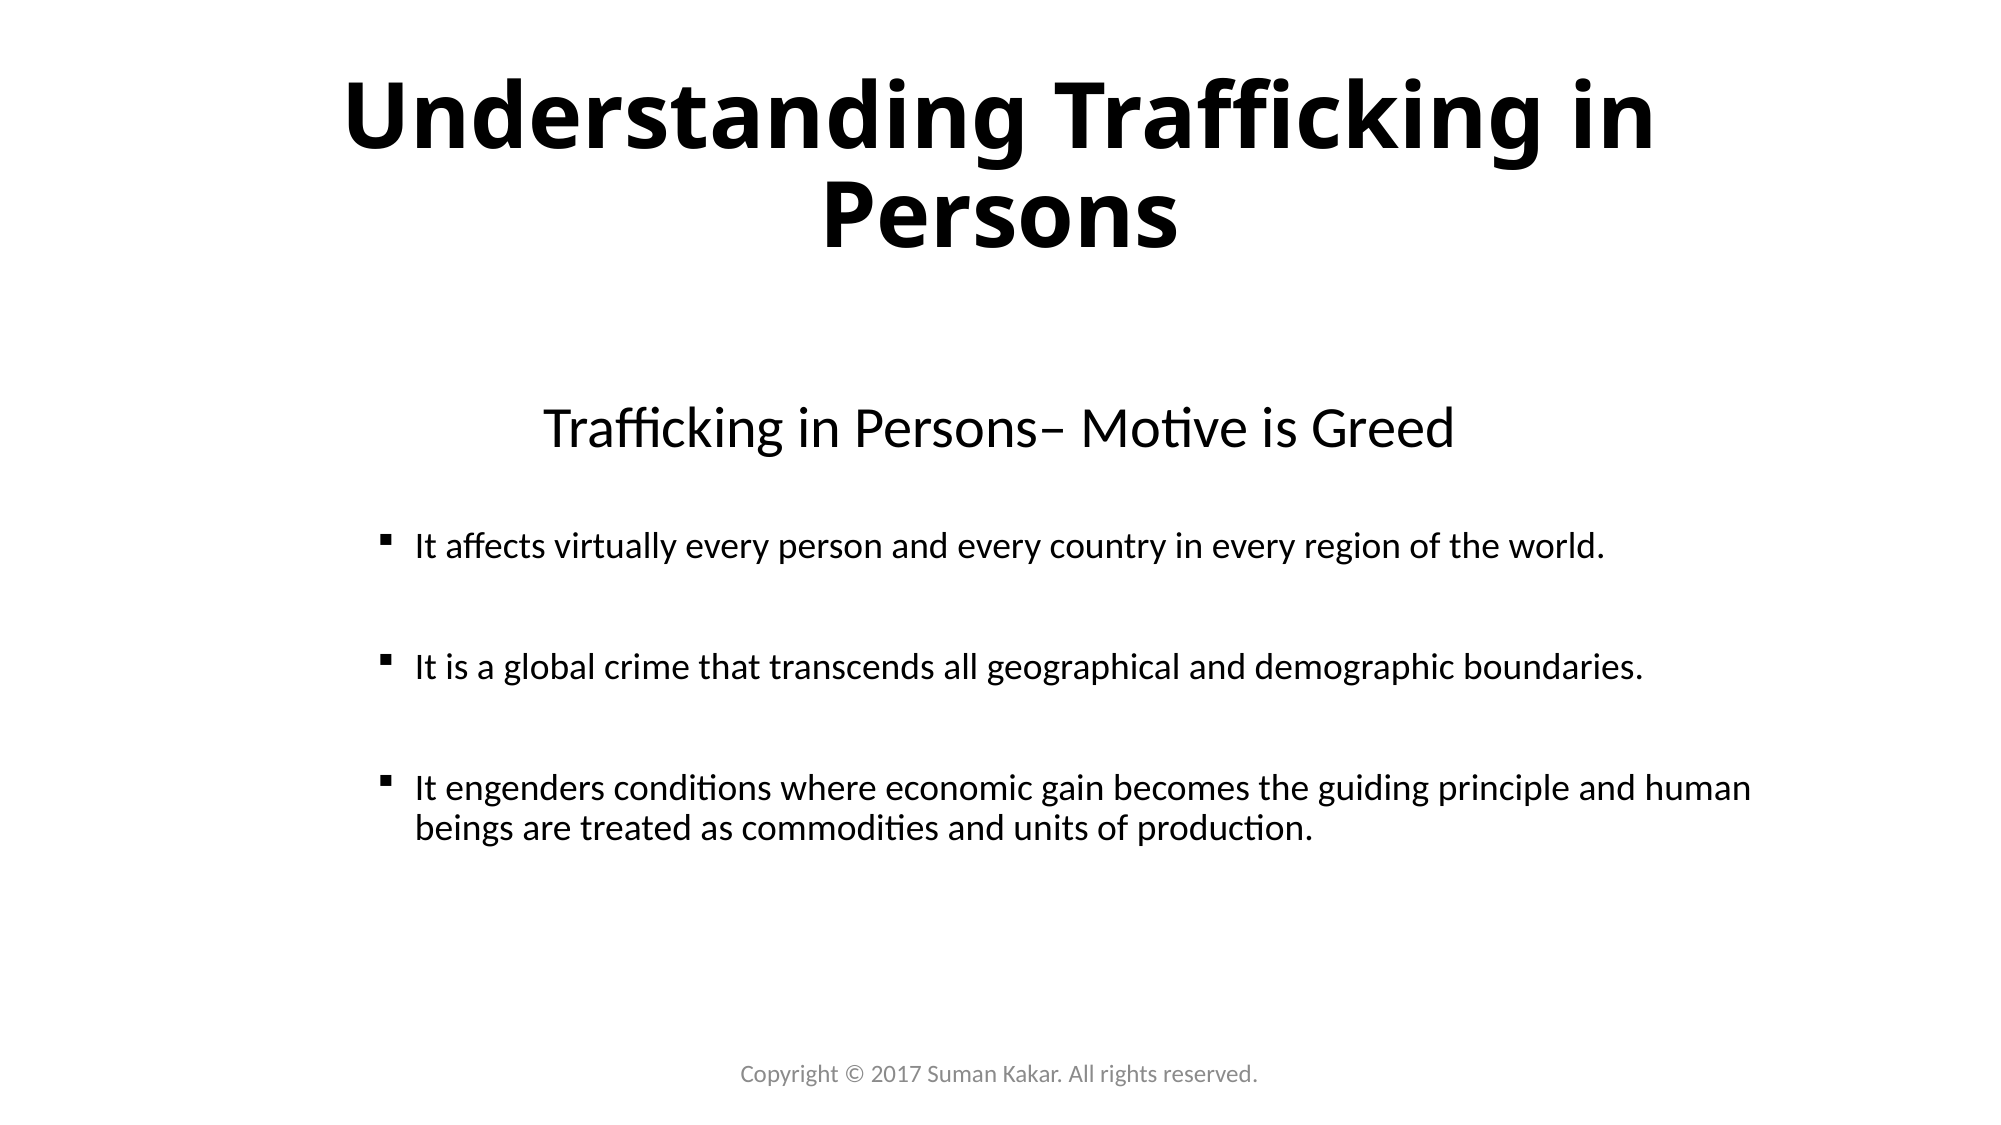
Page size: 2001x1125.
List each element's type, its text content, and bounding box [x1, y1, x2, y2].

footer Copyright © 2017 Suman Kakar. All rights reserved. [662, 1042, 1338, 1103]
list Trafficking in Persons– Motive is Greed It affects virtually every person and every country in every region of the world. It is a global crime that transcends all geographical and demographic boundaries. It engenders conditions where economic gain becomes the guiding principle and human beings are treated as commodities and units of production. [137, 299, 1863, 1014]
title Understanding Trafficking in Persons [137, 59, 1863, 278]
